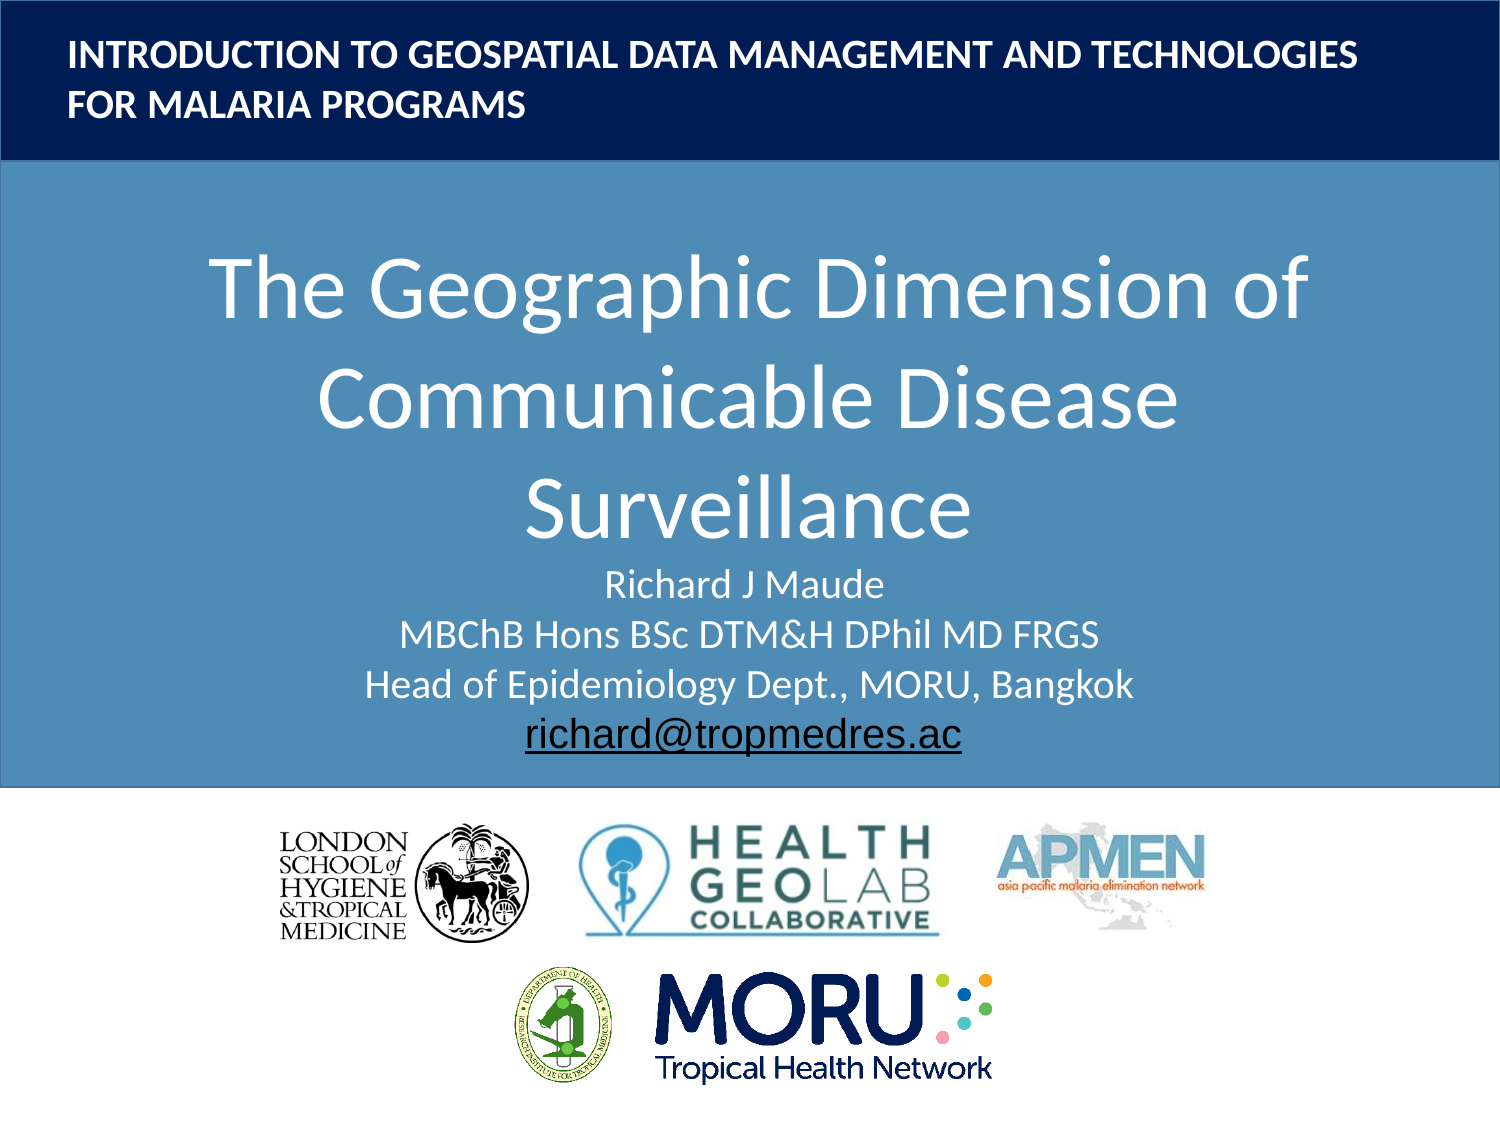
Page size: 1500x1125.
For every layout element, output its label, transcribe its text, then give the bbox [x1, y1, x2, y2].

picture [655, 972, 992, 1085]
picture [280, 823, 529, 943]
text_box The Geographic Dimension of Communicable Disease Surveillance Richard J Maude MBChB Hons BSc DTM&H DPhil MD FRGS Head of Epidemiology Dept., MORU, Bangkok richard@tropmedres.ac [89, 219, 1410, 815]
picture [493, 815, 1219, 1096]
